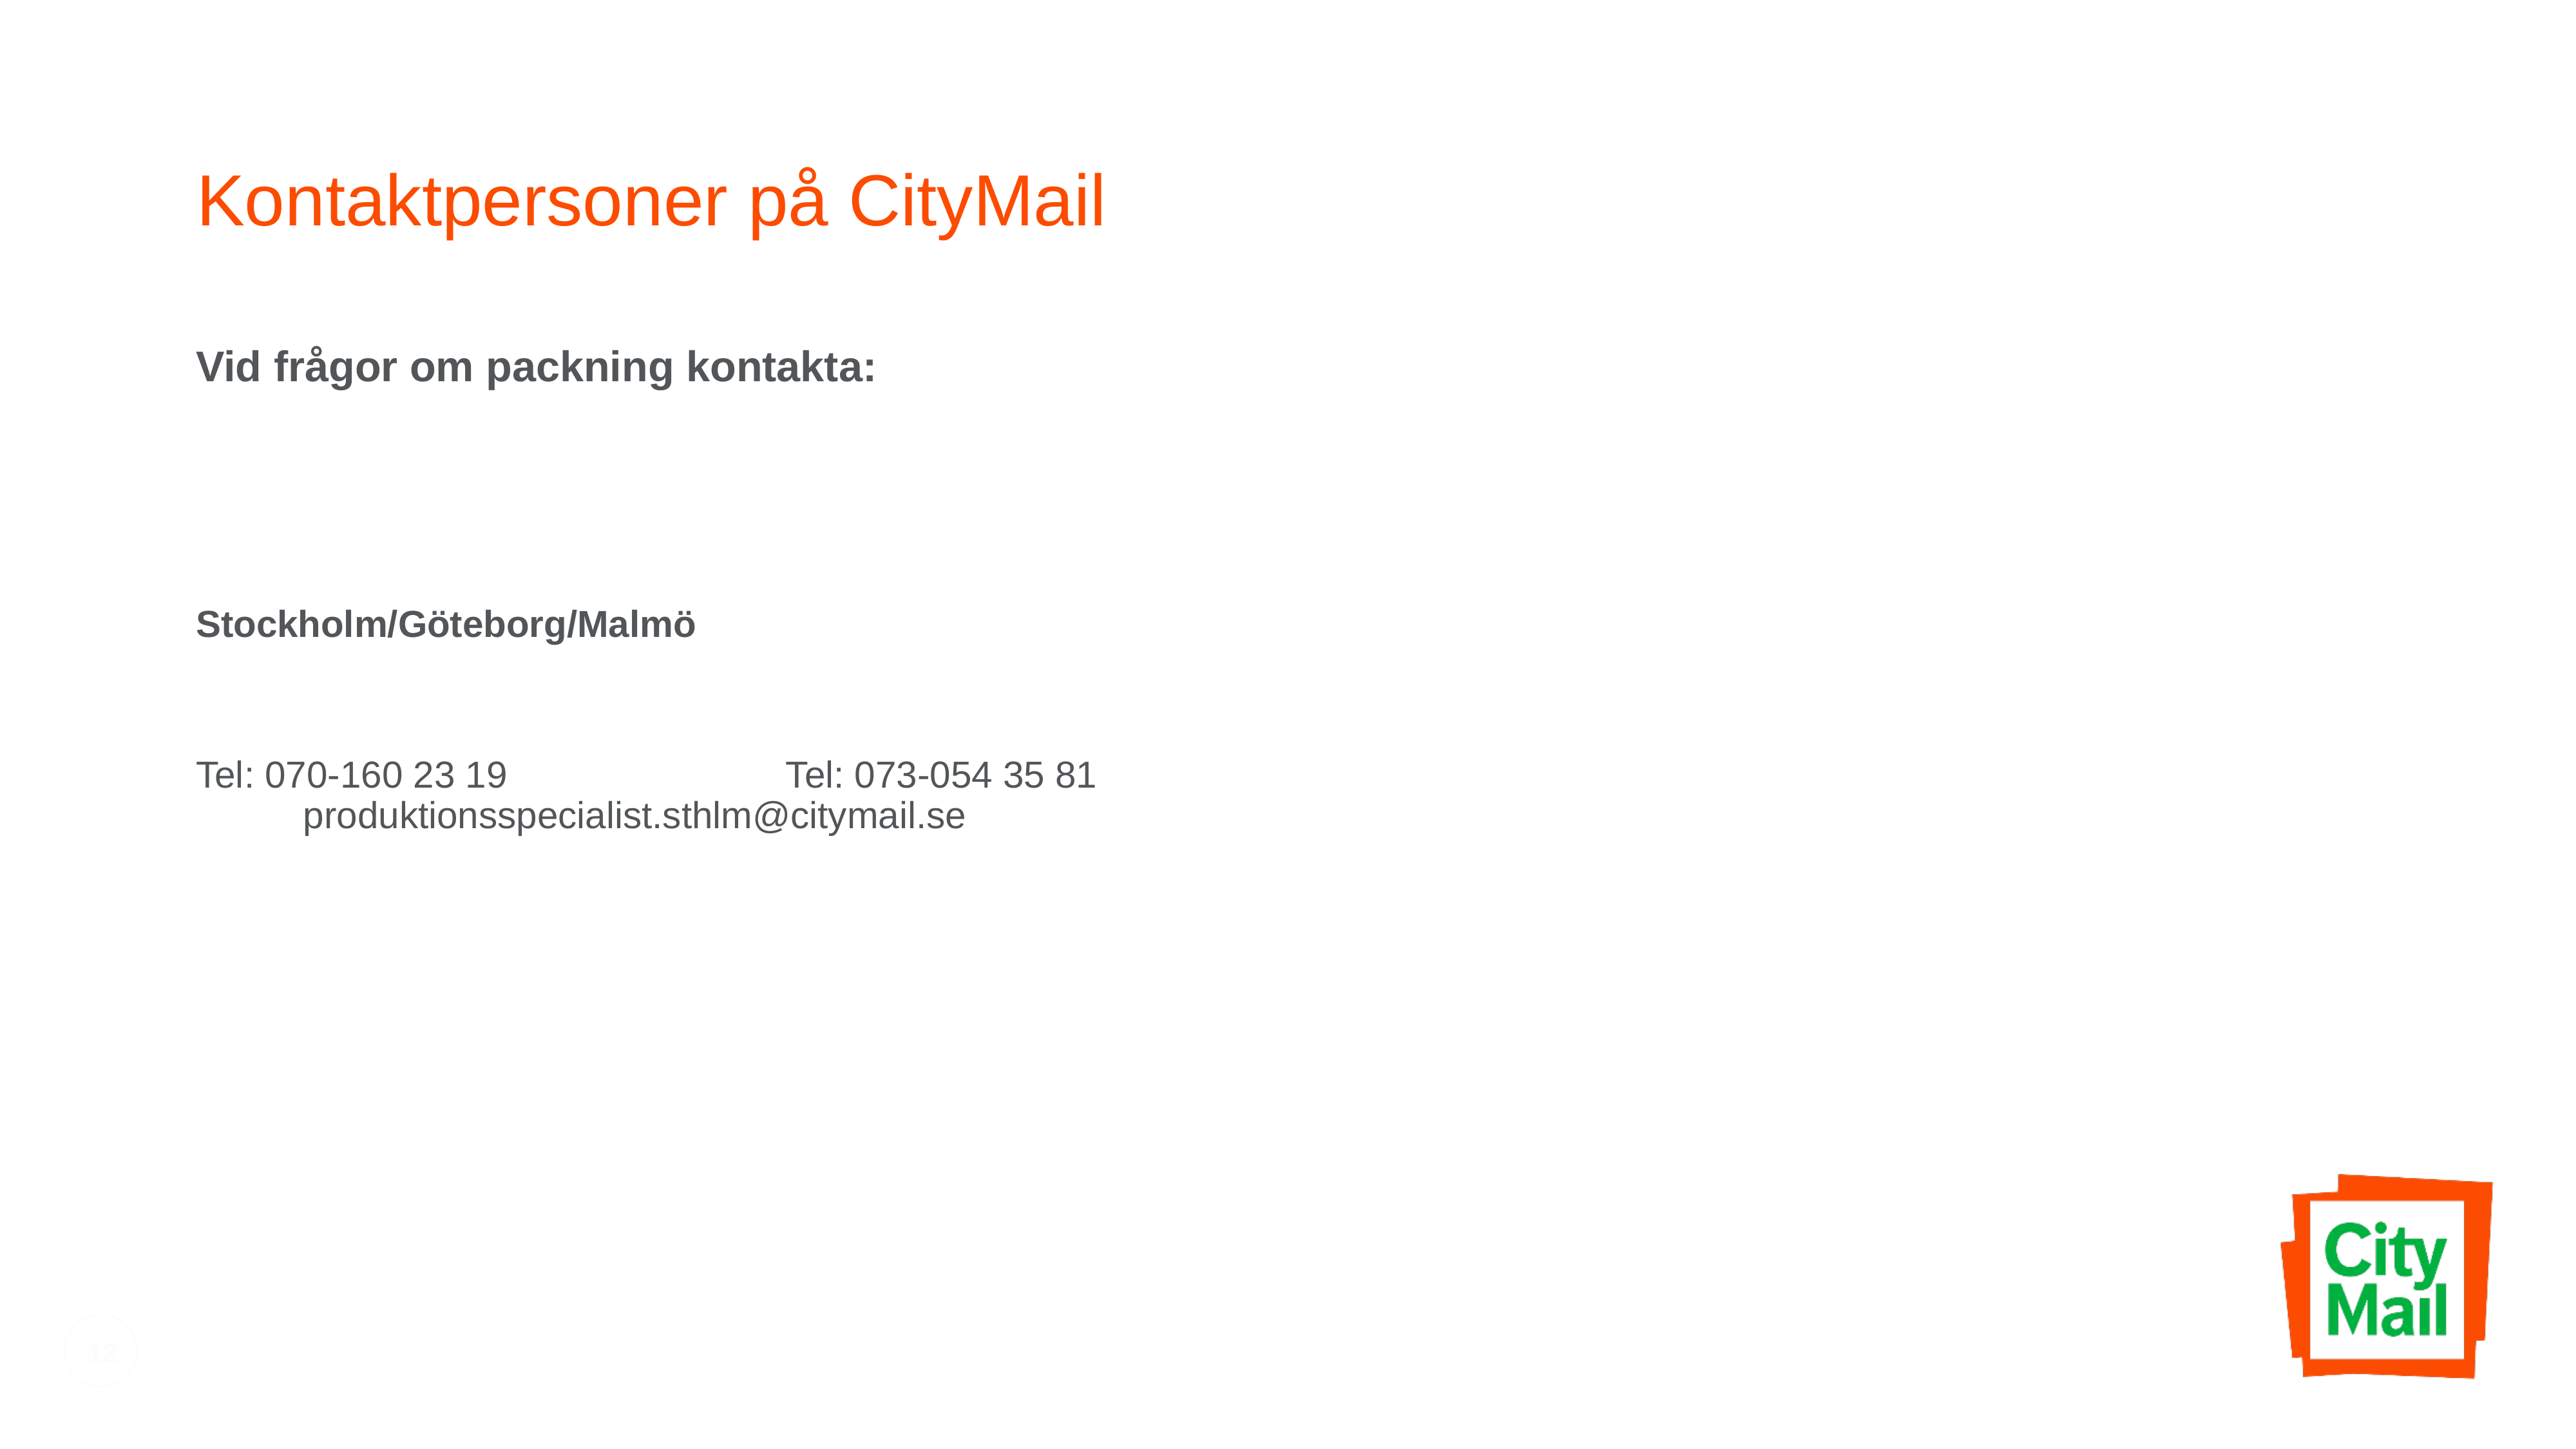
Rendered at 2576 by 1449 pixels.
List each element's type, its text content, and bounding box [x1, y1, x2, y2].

list Vid frågor om packning kontakta: Stockholm/Göteborg/Malmö Tel: 070-160 23 19 Tel: 073-054 35 81 produktionsspecialist.sthlm@citymail.se [177, 334, 1197, 1368]
picture [2231, 1122, 2544, 1439]
title Kontaktpersoner på CityMail [177, 113, 2258, 292]
